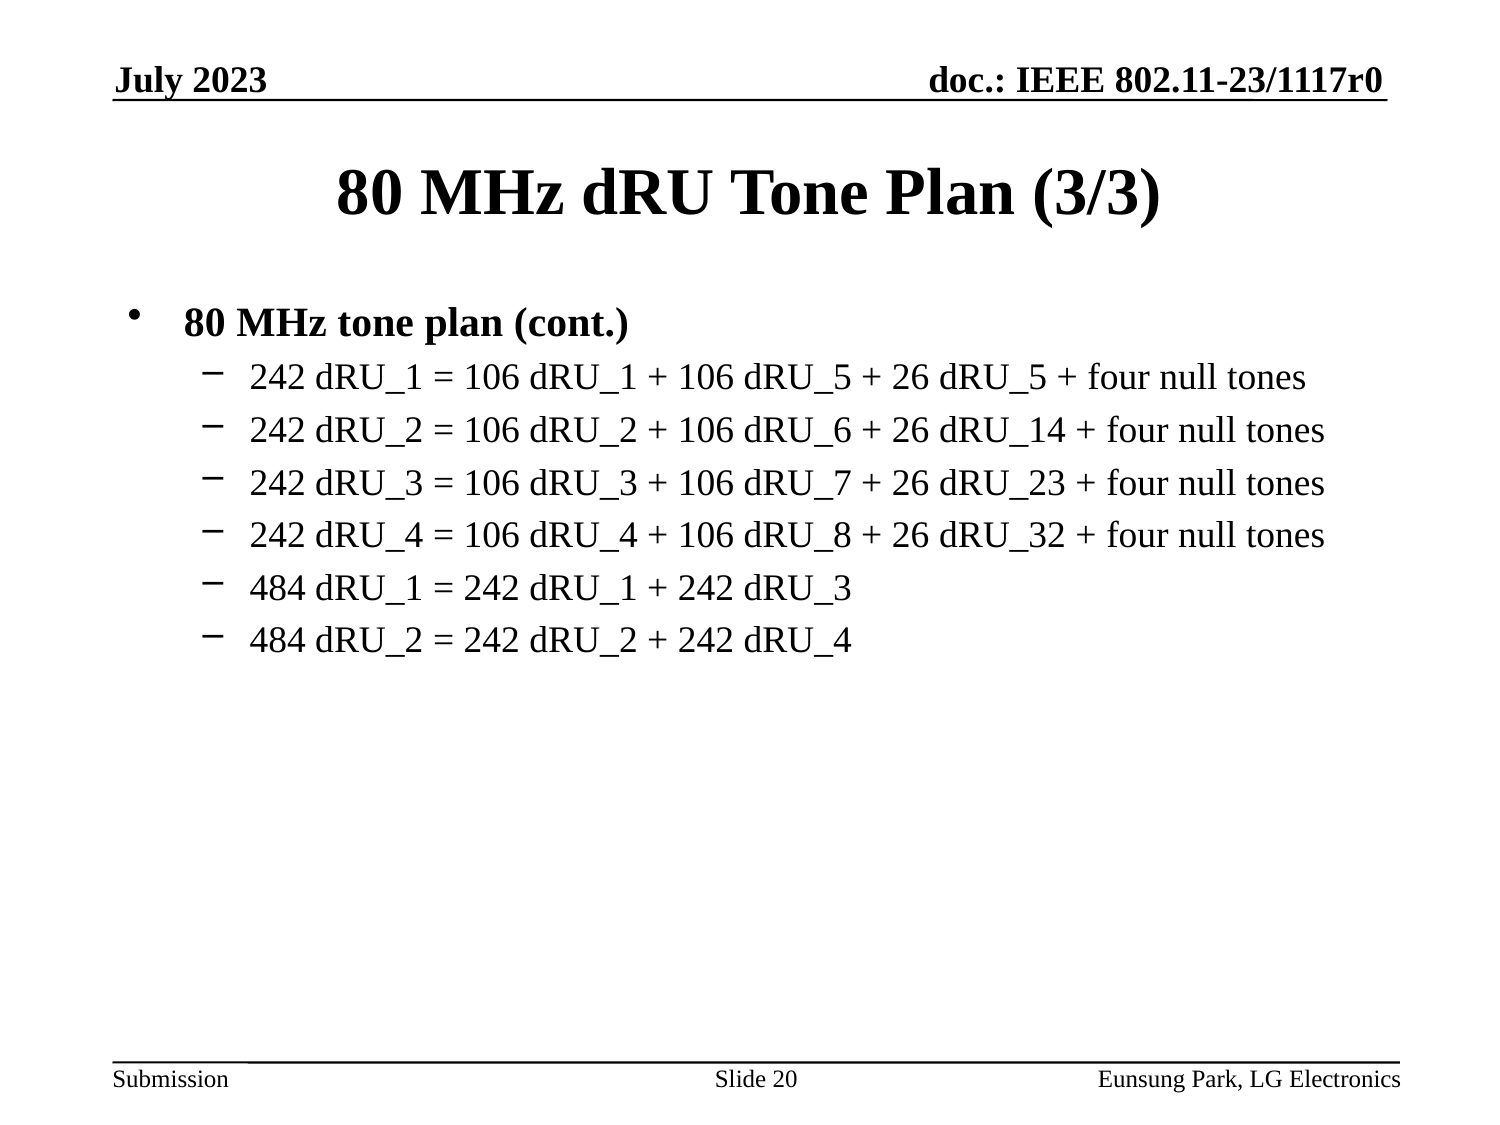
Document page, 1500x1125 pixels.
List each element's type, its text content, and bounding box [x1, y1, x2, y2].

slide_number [114, 54, 270, 101]
title 80 MHz dRU Tone Plan (3/3) [112, 112, 1388, 263]
list 80 MHz tone plan (cont.) 242 dRU_1 = 106 dRU_1 + 106 dRU_5 + 26 dRU_5 + four null tones 242 dRU_2 = 106 dRU_2 + 106 dRU_6 + 26 dRU_14 + four null tones 242 dRU_3 = 106 dRU_3 + 106 dRU_7 + 26 dRU_23 + four null tones 242 dRU_4 = 106 dRU_4 + 106 dRU_8 + 26 dRU_32 + four null tones 484 dRU_1 = 242 dRU_1 + 242 dRU_3 484 dRU_2 = 242 dRU_2 + 242 dRU_4 [112, 287, 1388, 1000]
footer Eunsung Park, LG Electronics [1038, 1061, 1402, 1093]
slide_number Slide 20 [712, 1061, 800, 1093]
